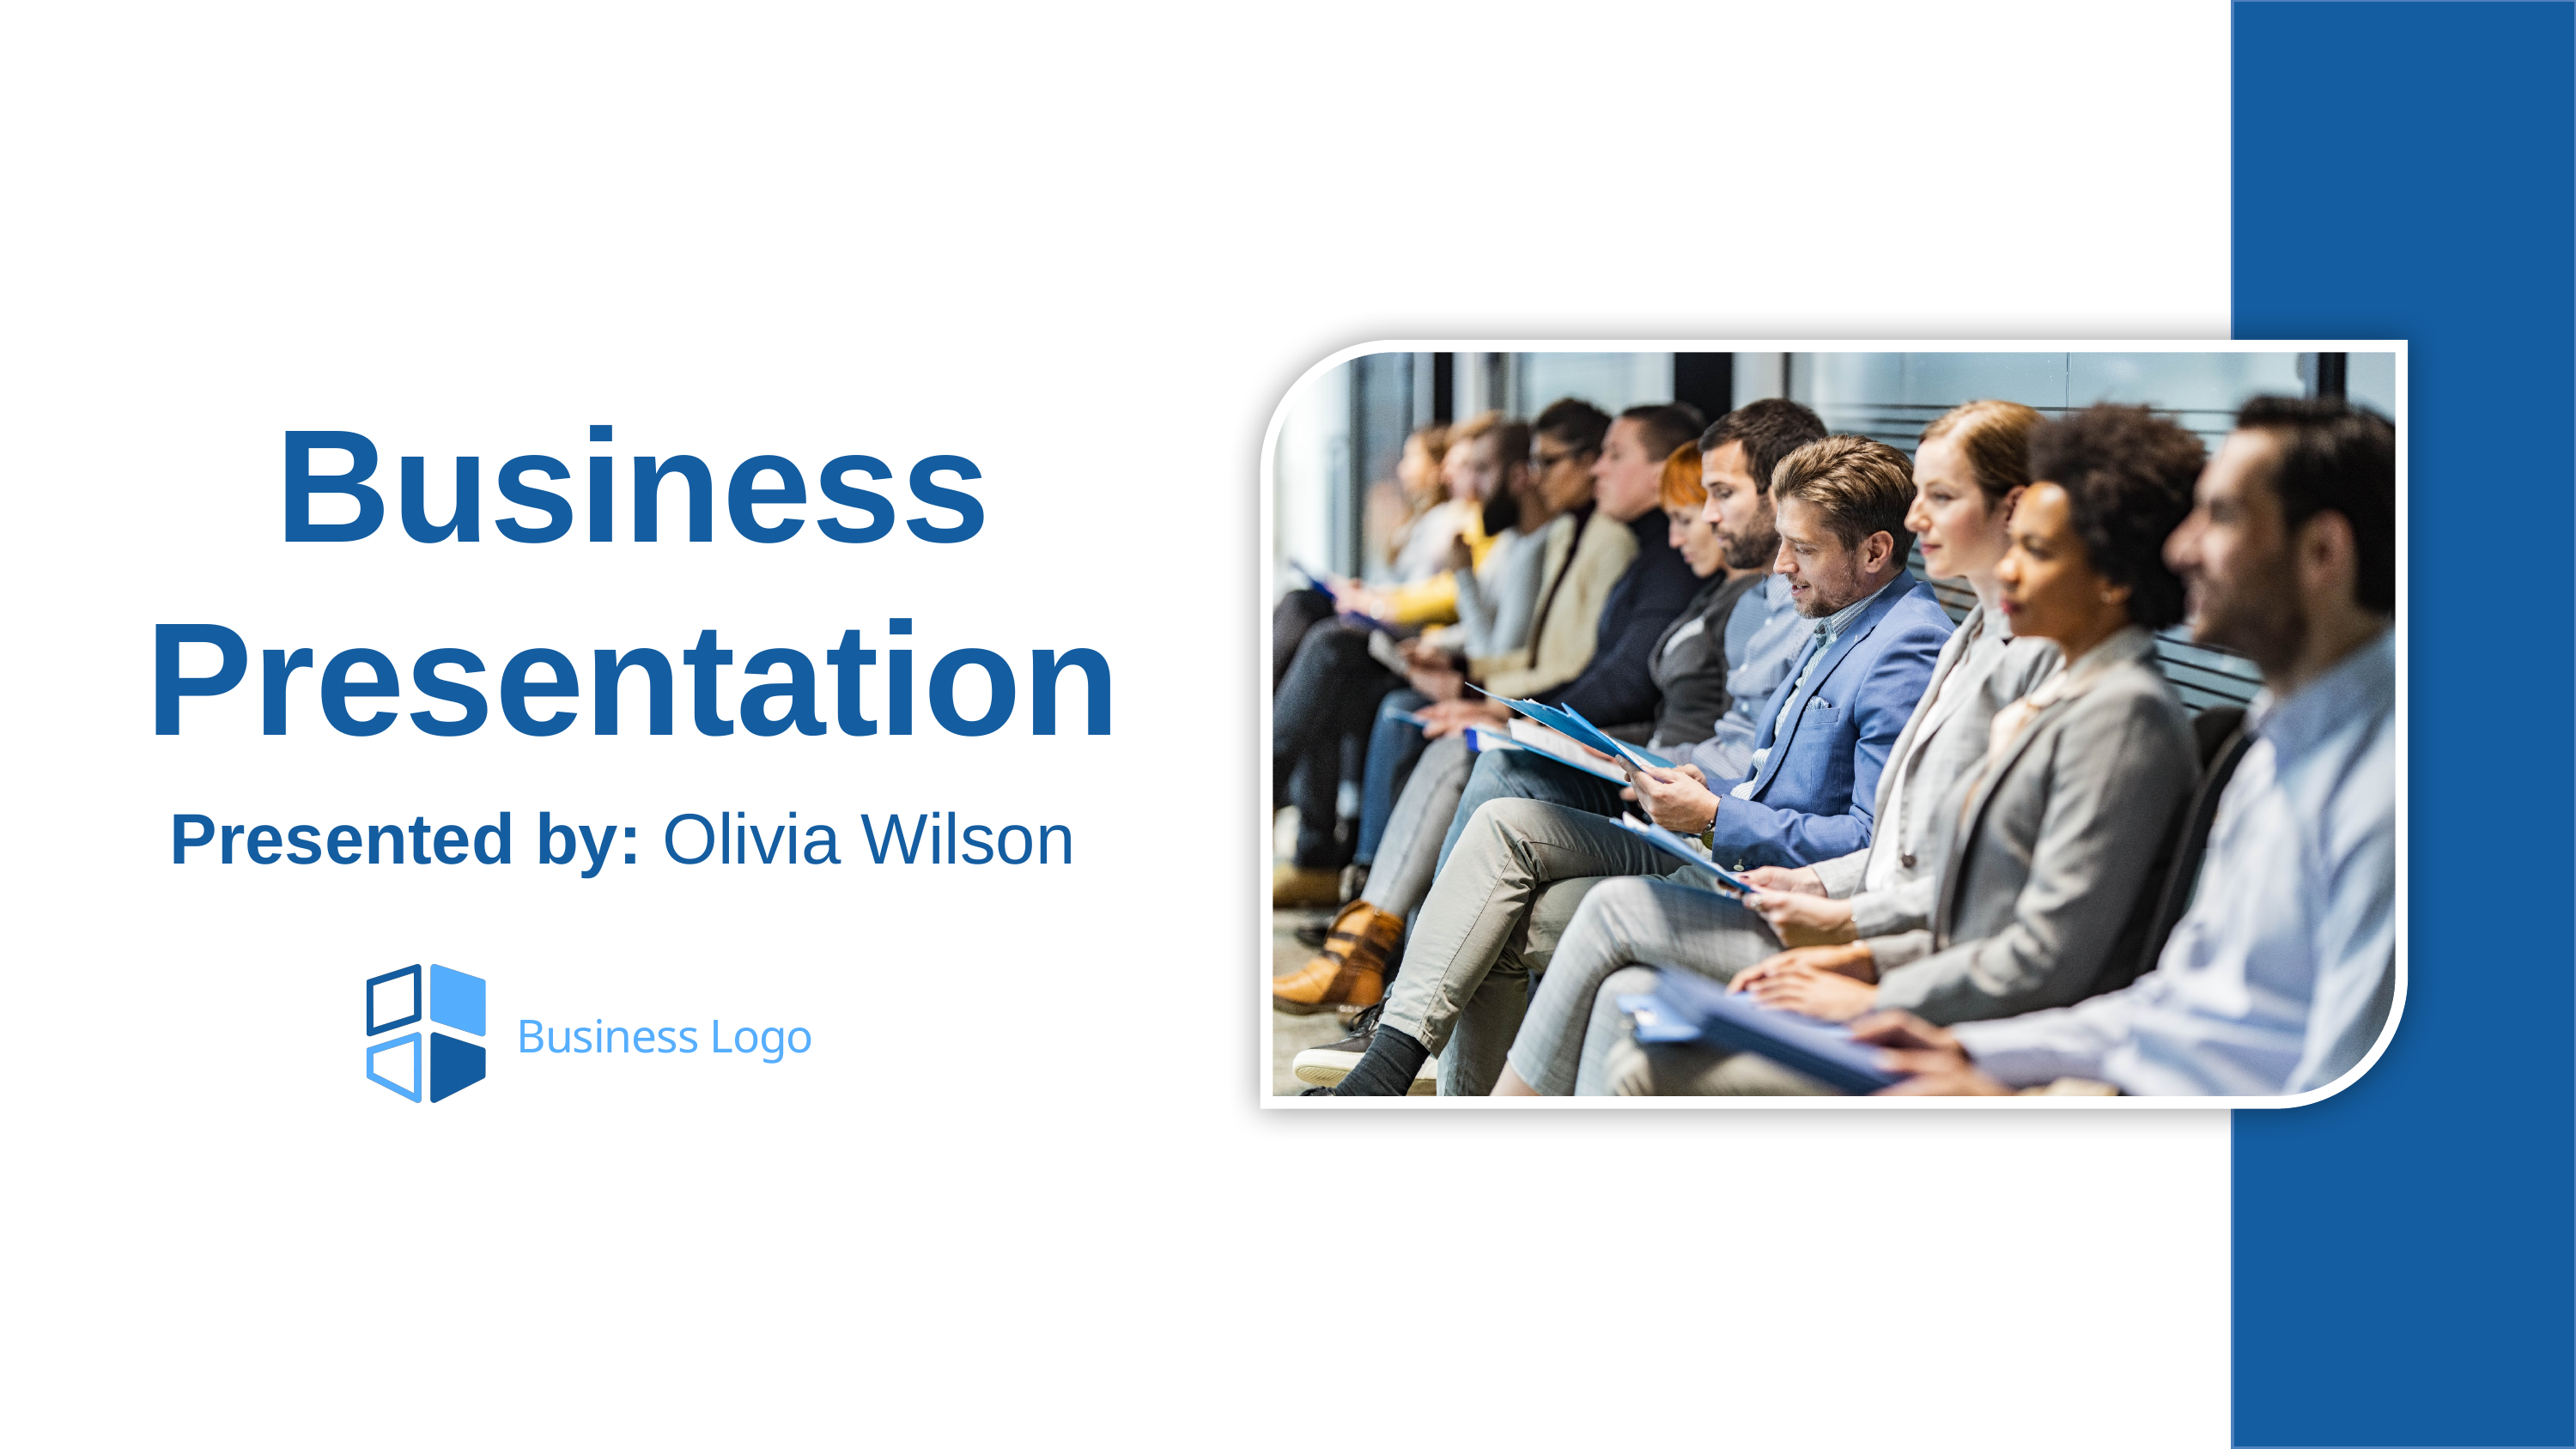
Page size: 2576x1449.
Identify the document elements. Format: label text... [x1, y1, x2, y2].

text_box Business Logo [516, 1005, 955, 1063]
text_box Business Presentation [107, 380, 1159, 767]
picture [1266, 345, 2403, 1103]
text_box [2231, 0, 2576, 1449]
text_box Presented by: Olivia Wilson [170, 811, 1261, 879]
text_box [366, 964, 486, 1103]
